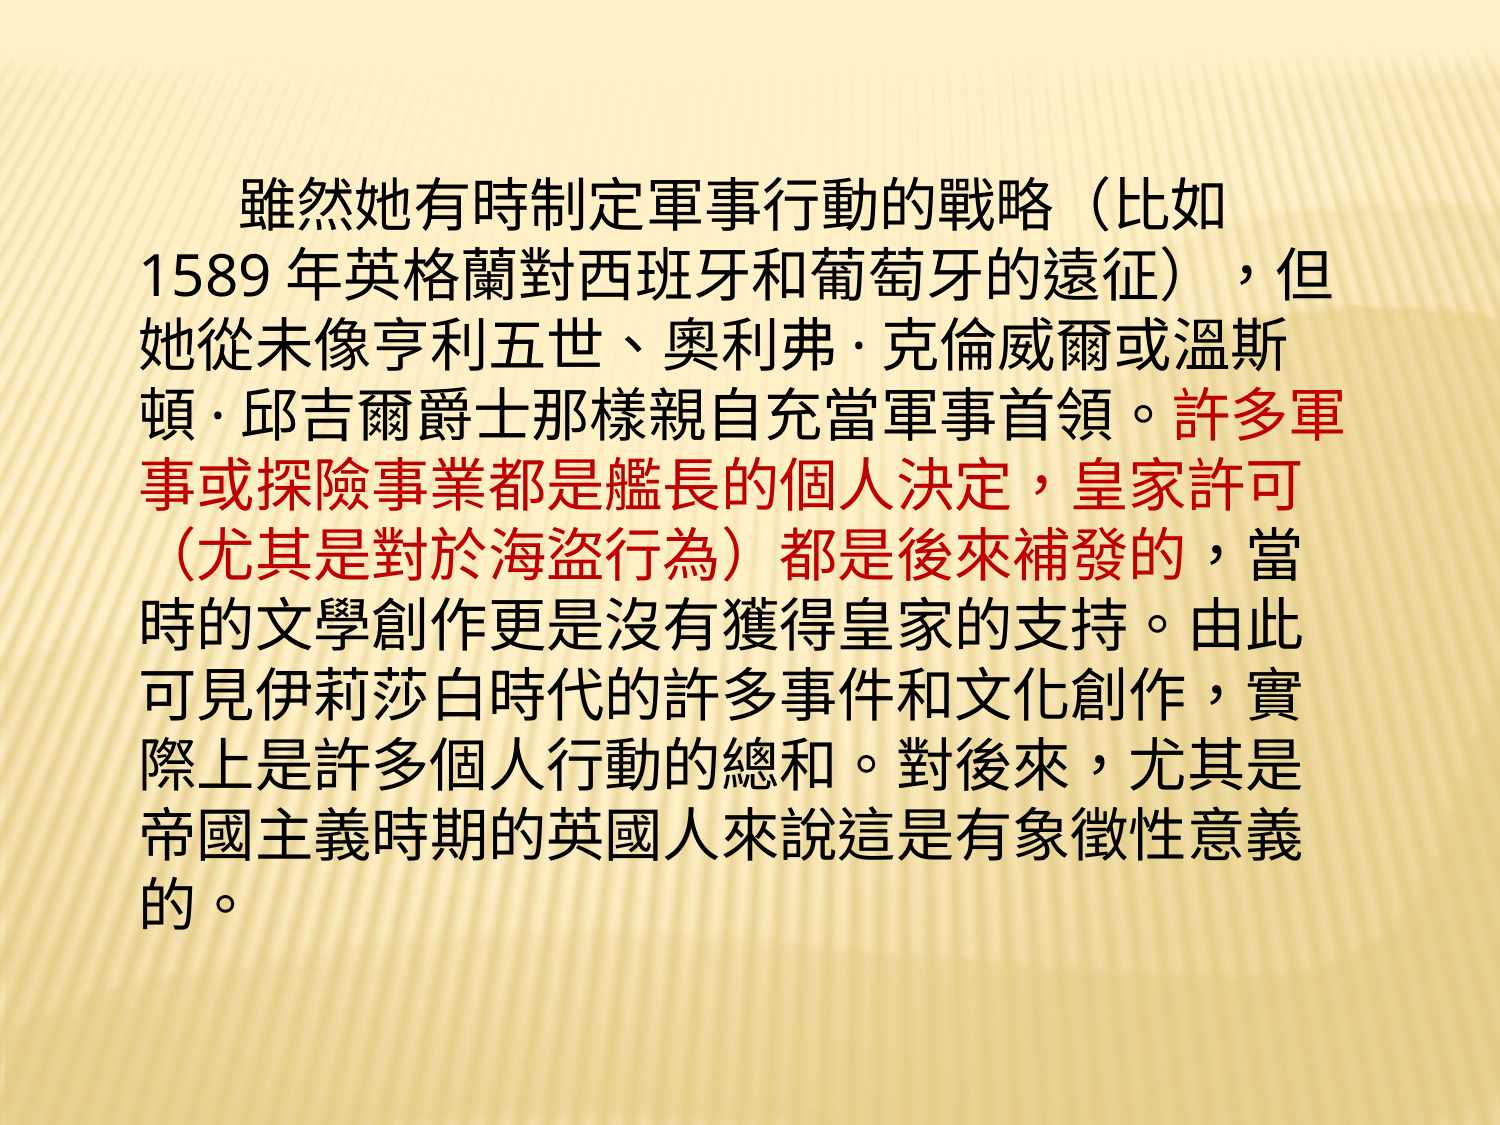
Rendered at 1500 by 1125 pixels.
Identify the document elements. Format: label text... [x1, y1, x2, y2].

text_box 雖然她有時制定軍事行動的戰略（比如1589年英格蘭對西班牙和葡萄牙的遠征），但她從未像亨利五世、奧利弗·克倫威爾或溫斯頓·邱吉爾爵士那樣親自充當軍事首領。許多軍事或探險事業都是艦長的個人決定，皇家許可（尤其是對於海盜行為）都是後來補發的，當時的文學創作更是沒有獲得皇家的支持。由此可見伊莉莎白時代的許多事件和文化創作，實際上是許多個人行動的總和。對後來，尤其是帝國主義時期的英國人來說這是有象徵性意義的。 [123, 160, 1365, 946]
